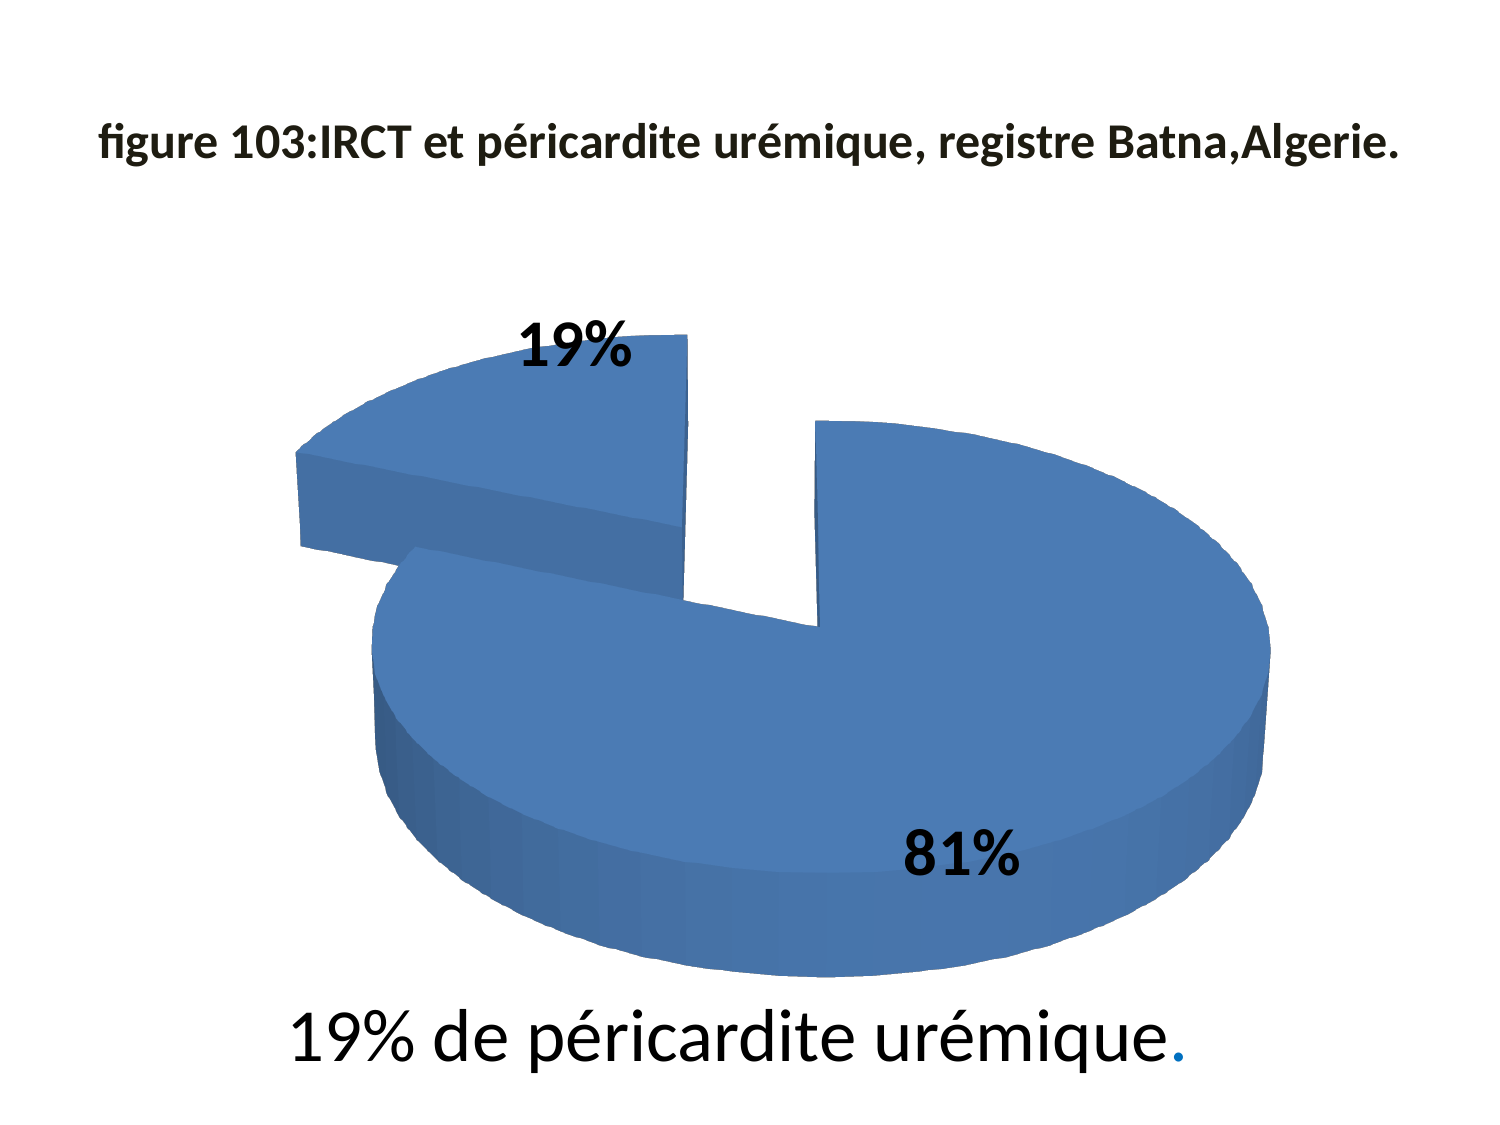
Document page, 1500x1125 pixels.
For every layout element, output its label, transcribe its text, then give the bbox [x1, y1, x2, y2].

text_box 19% de péricardite urémique. [62, 937, 1413, 1125]
title figure 103:IRCT et péricardite urémique, registre Batna,Algerie. [75, 45, 1425, 233]
chart [74, 262, 1426, 1006]
